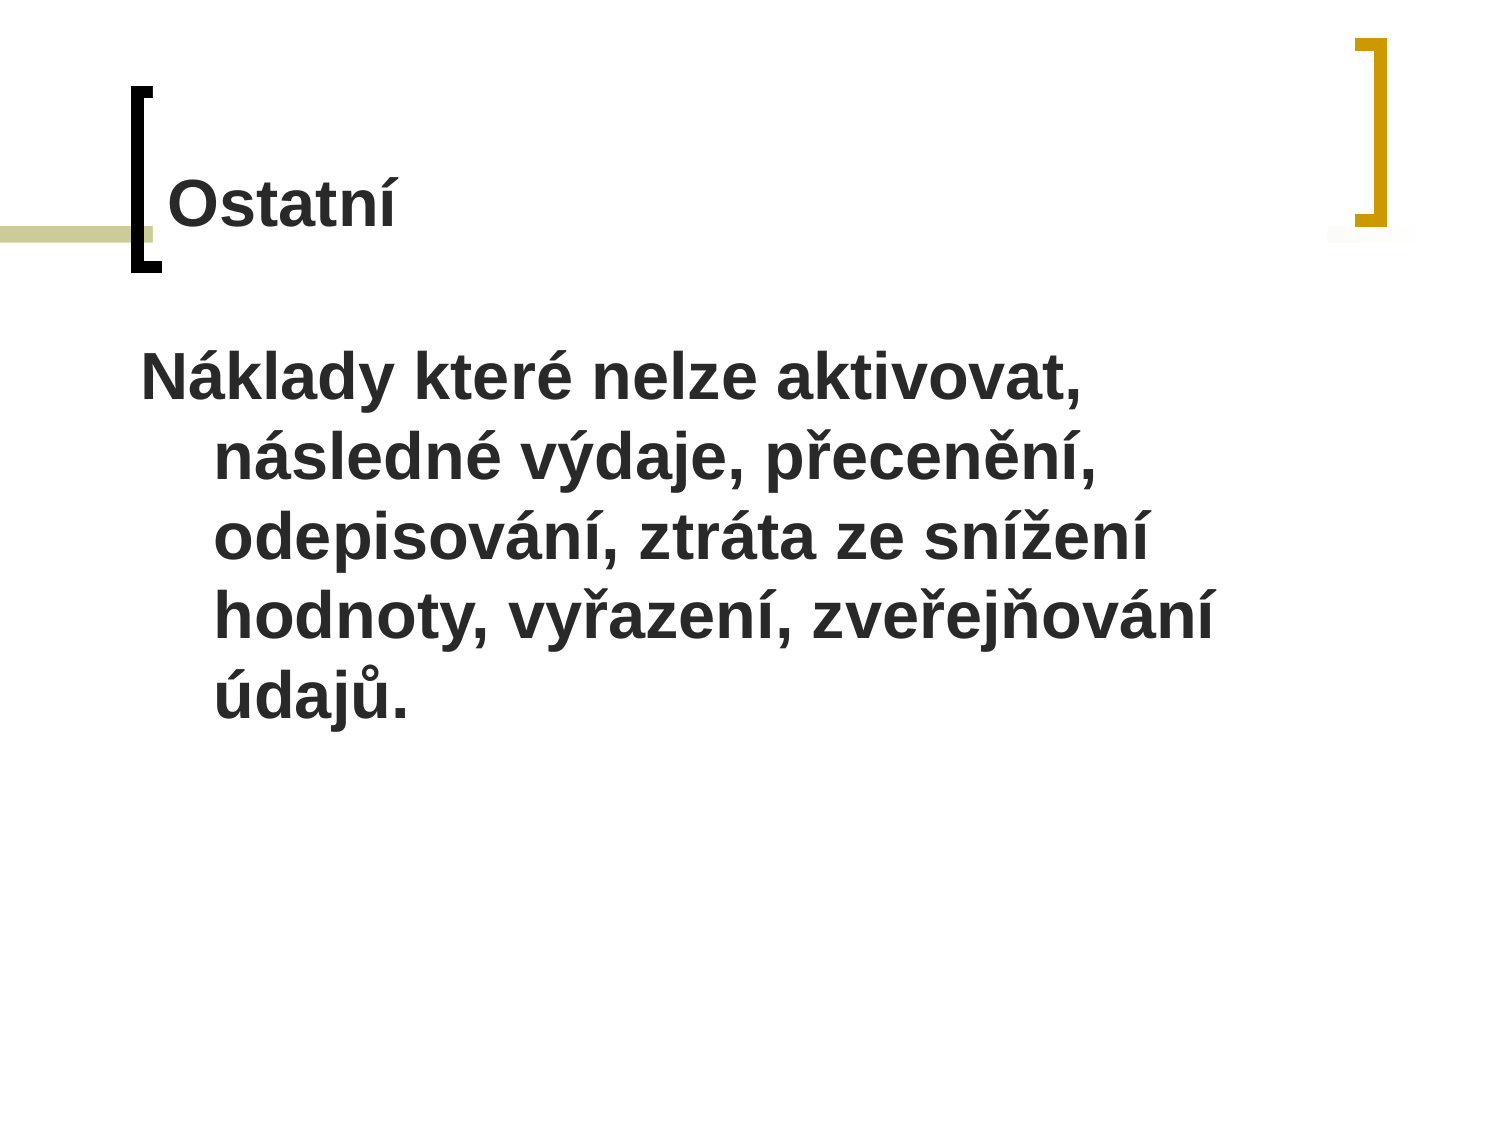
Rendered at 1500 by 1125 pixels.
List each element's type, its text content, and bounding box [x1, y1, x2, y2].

title Ostatní [152, 15, 1328, 248]
list Náklady které nelze aktivovat, následné výdaje, přecenění, odepisování, ztráta ze snížení hodnoty, vyřazení, zveřejňování údajů. [125, 324, 1400, 1000]
